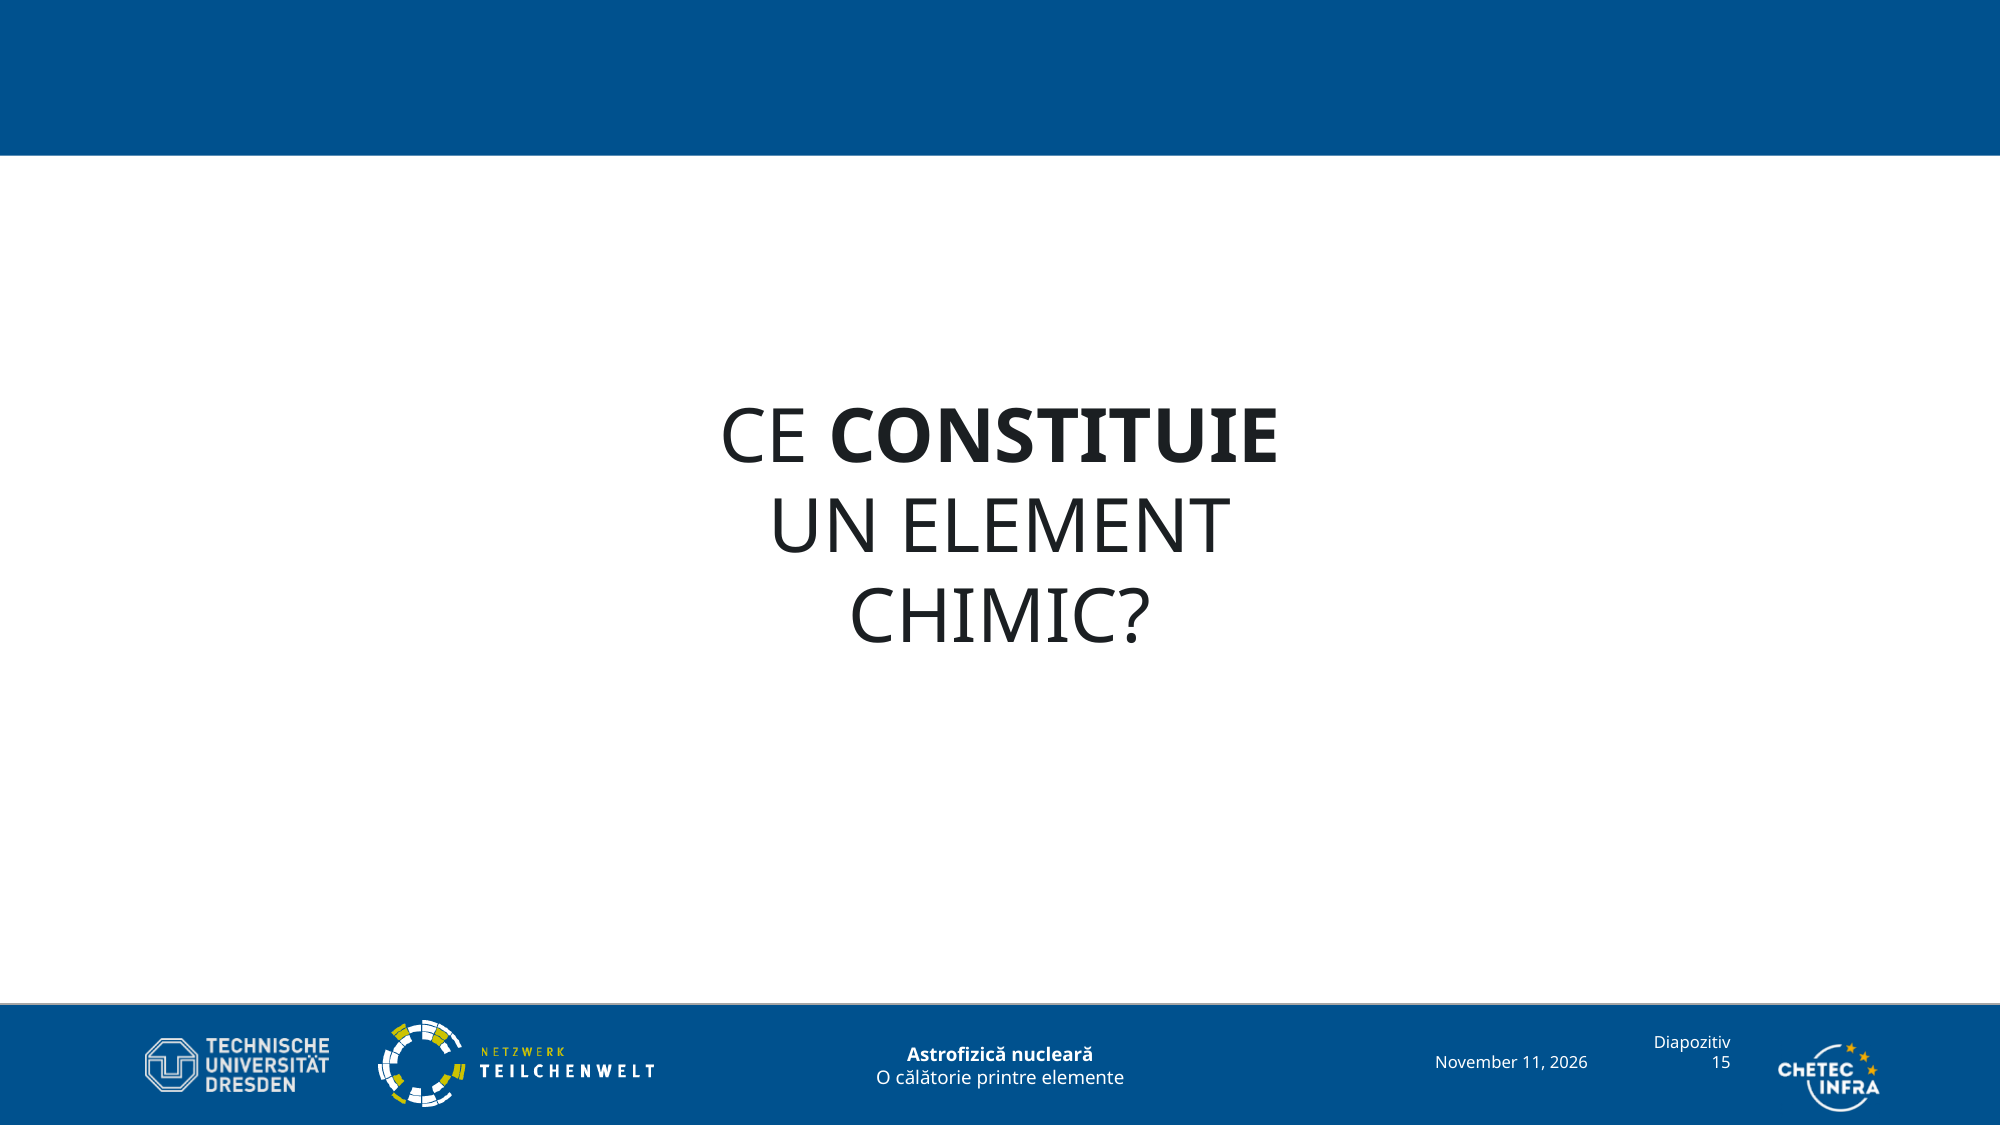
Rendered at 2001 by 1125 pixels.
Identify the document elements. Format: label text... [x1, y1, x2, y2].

picture [378, 1020, 654, 1107]
list Ce constituie un element chimic? [672, 326, 1328, 719]
picture [1778, 1033, 1880, 1121]
